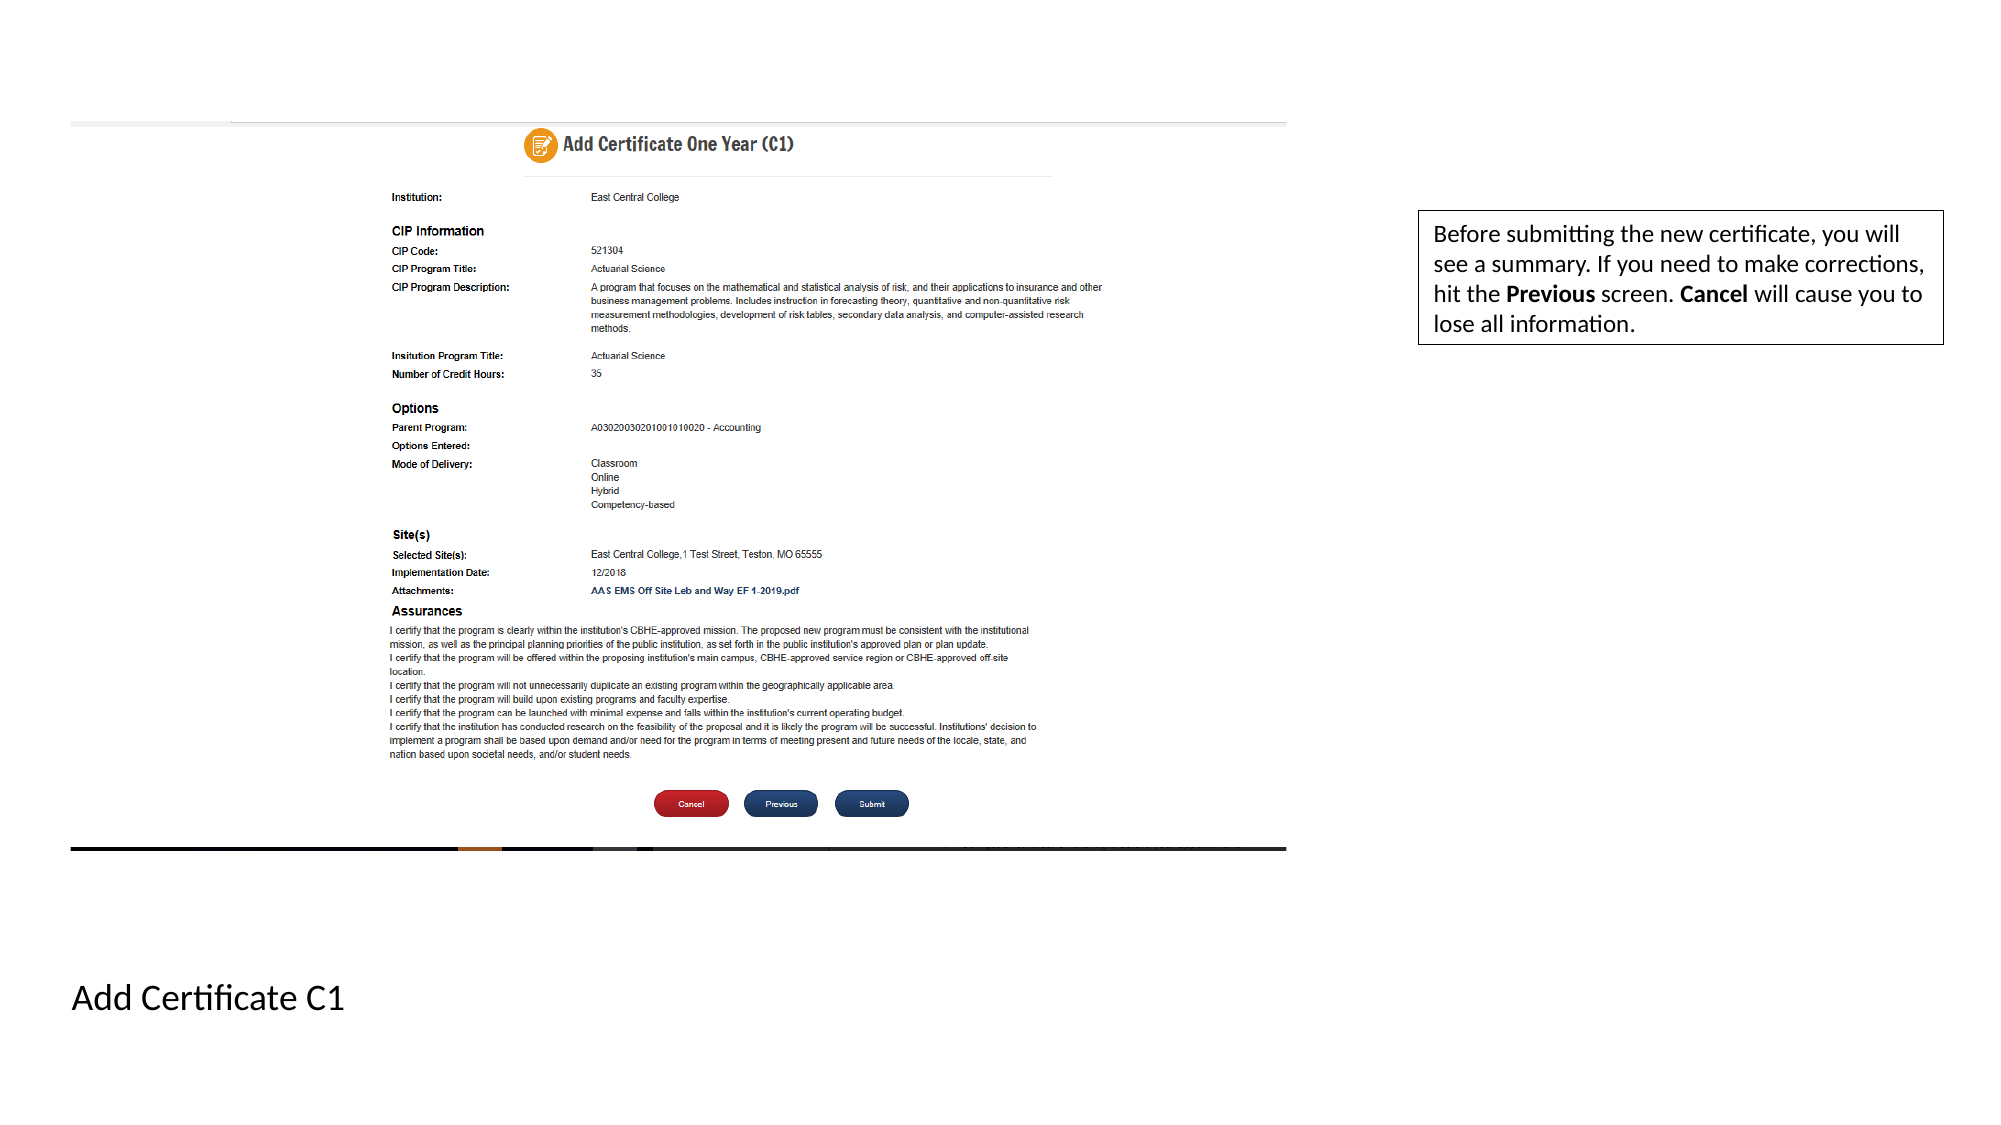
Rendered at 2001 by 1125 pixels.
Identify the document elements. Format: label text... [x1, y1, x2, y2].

text_box Add Certificate C1 [56, 966, 1301, 1026]
text_box Before submitting the new certificate, you will see a summary. If you need to make corrections, hit the Previous screen. Cancel will cause you to lose all information. [1418, 210, 1944, 345]
picture [70, 121, 1287, 851]
